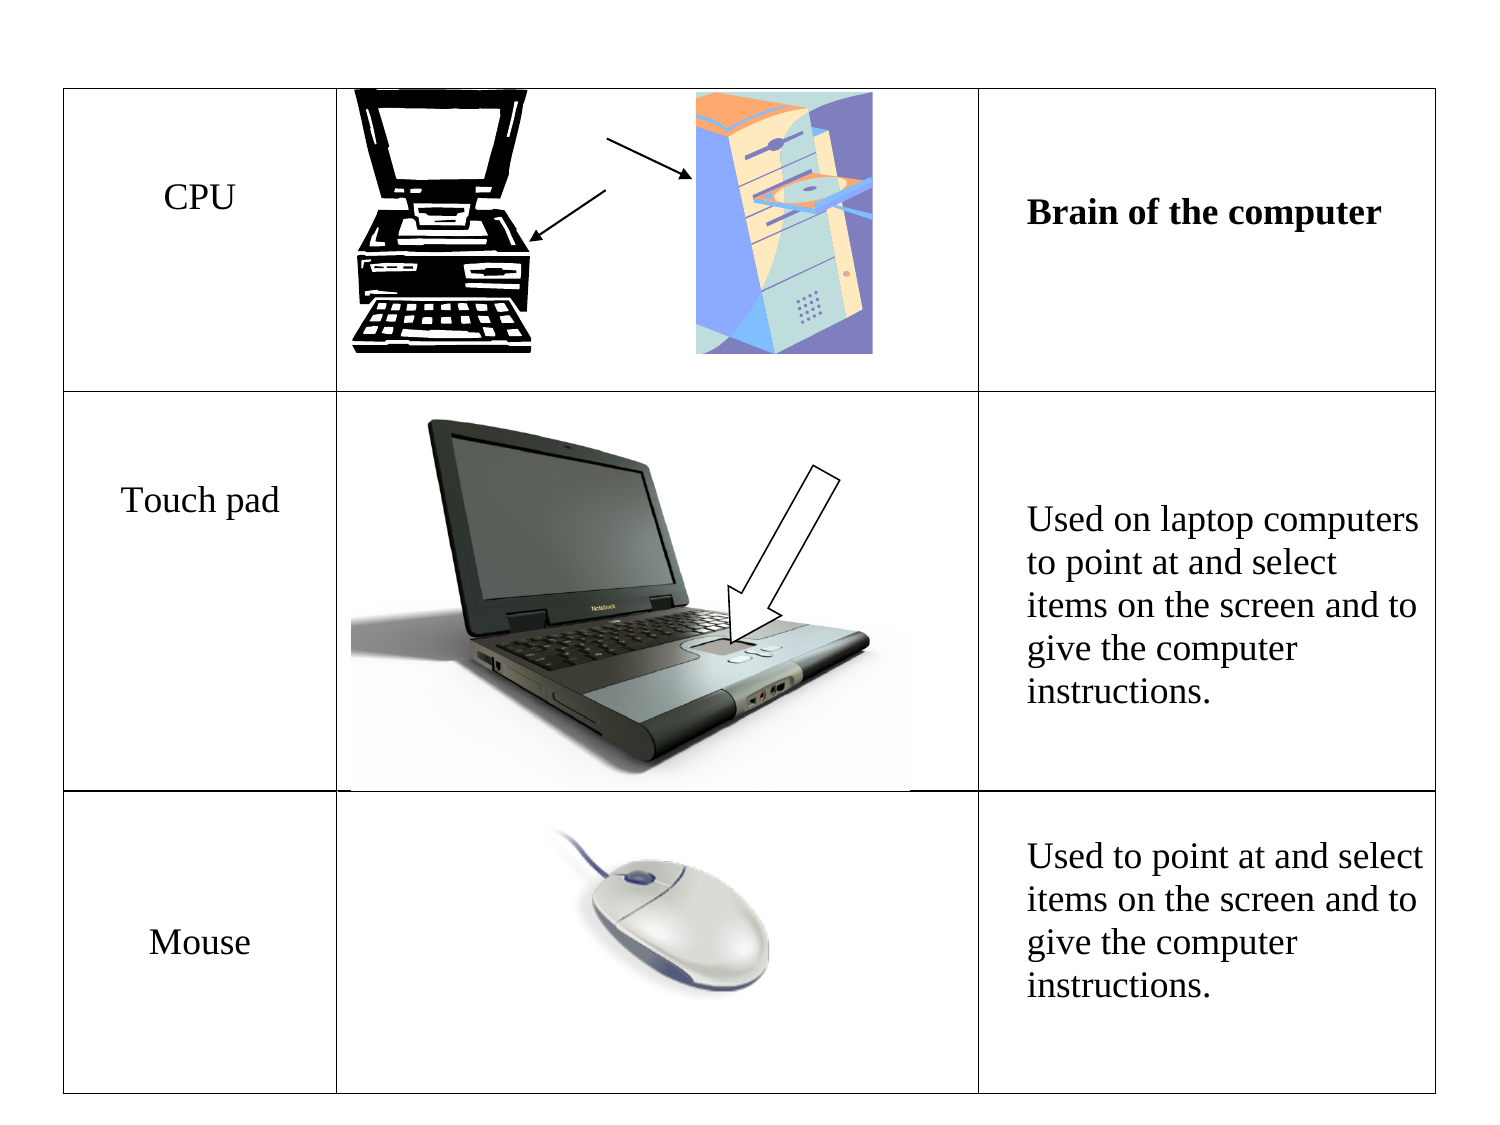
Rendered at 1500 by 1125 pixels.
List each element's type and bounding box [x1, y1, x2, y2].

text_box [62, 30, 1438, 1096]
